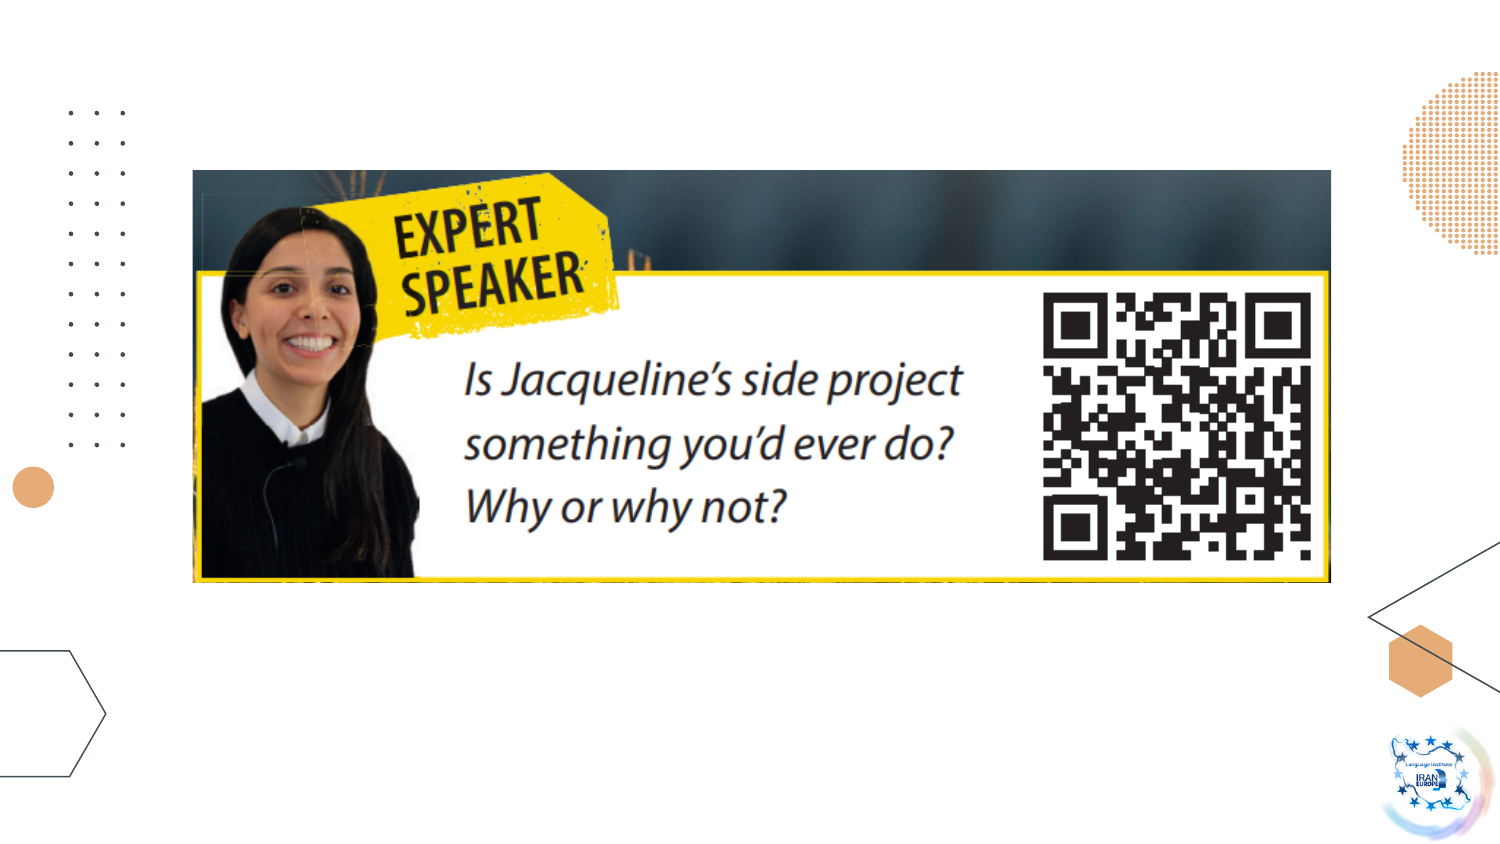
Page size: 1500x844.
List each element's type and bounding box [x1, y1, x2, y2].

picture [192, 169, 1332, 584]
picture [1375, 722, 1500, 844]
